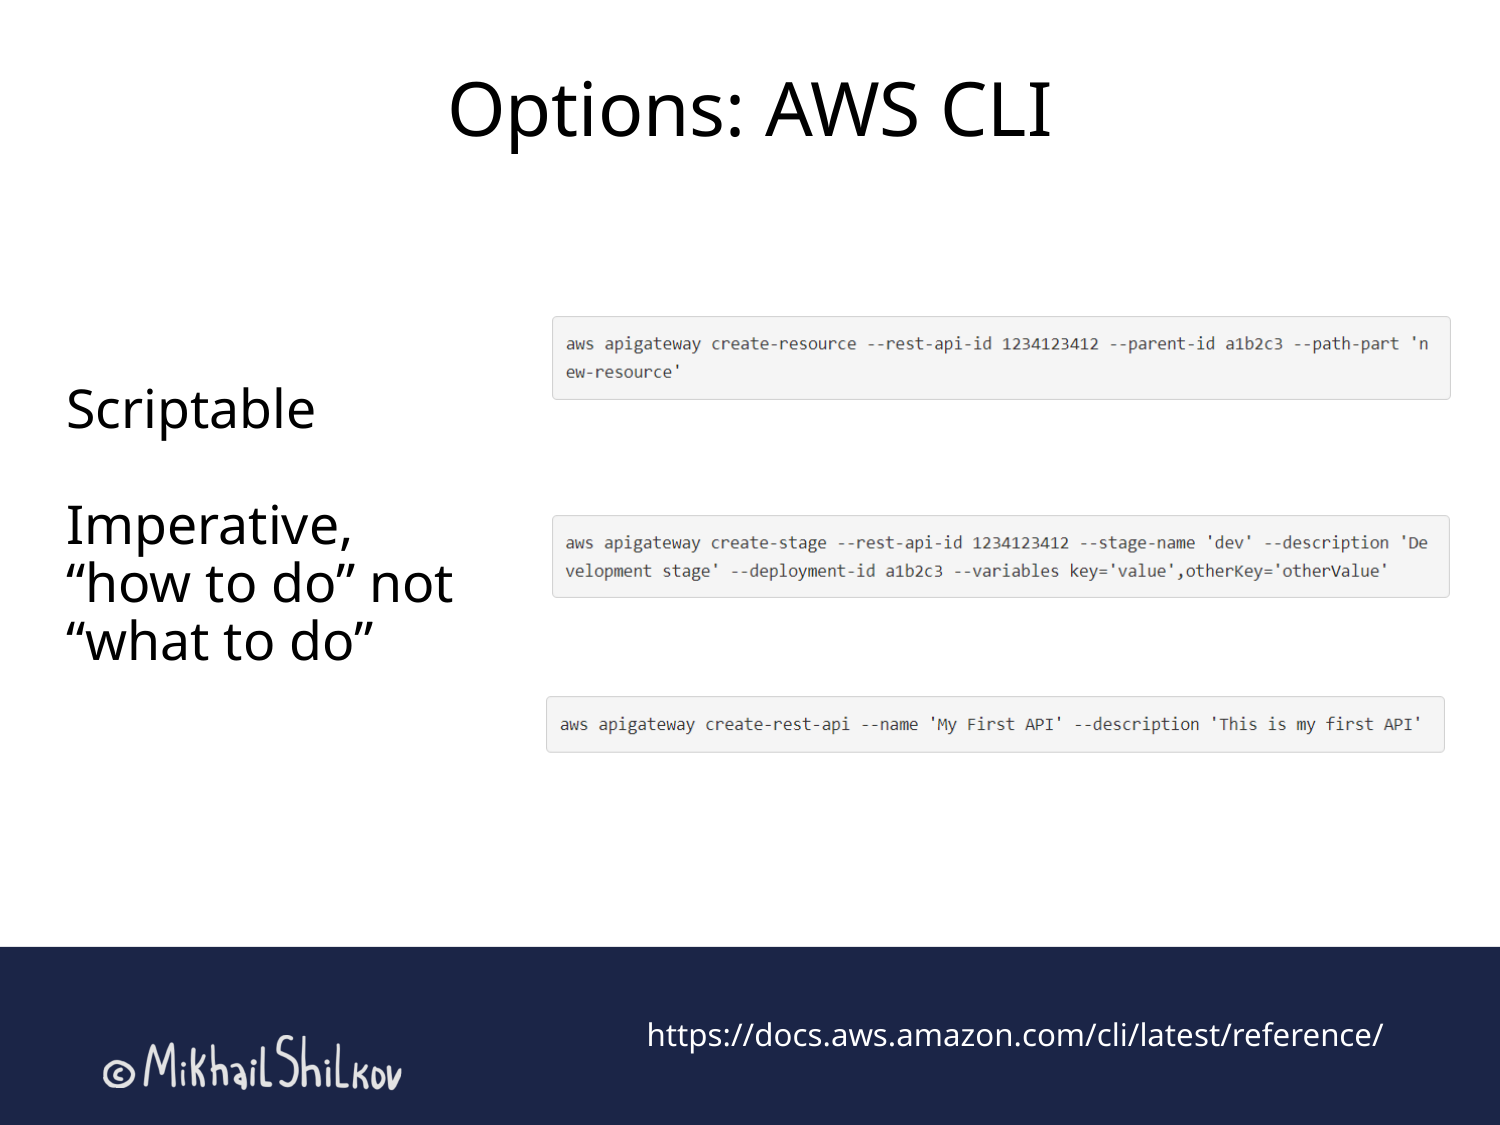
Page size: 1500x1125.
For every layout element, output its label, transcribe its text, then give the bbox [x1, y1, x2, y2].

picture [542, 692, 1450, 761]
picture [543, 502, 1465, 607]
title Options: AWS CLI [103, 52, 1397, 173]
list https://docs.aws.amazon.com/cli/latest/reference/ [293, 946, 1401, 1125]
text_box Scriptable Imperative, “how to do” not “what to do” [51, 348, 471, 707]
picture [545, 307, 1458, 407]
